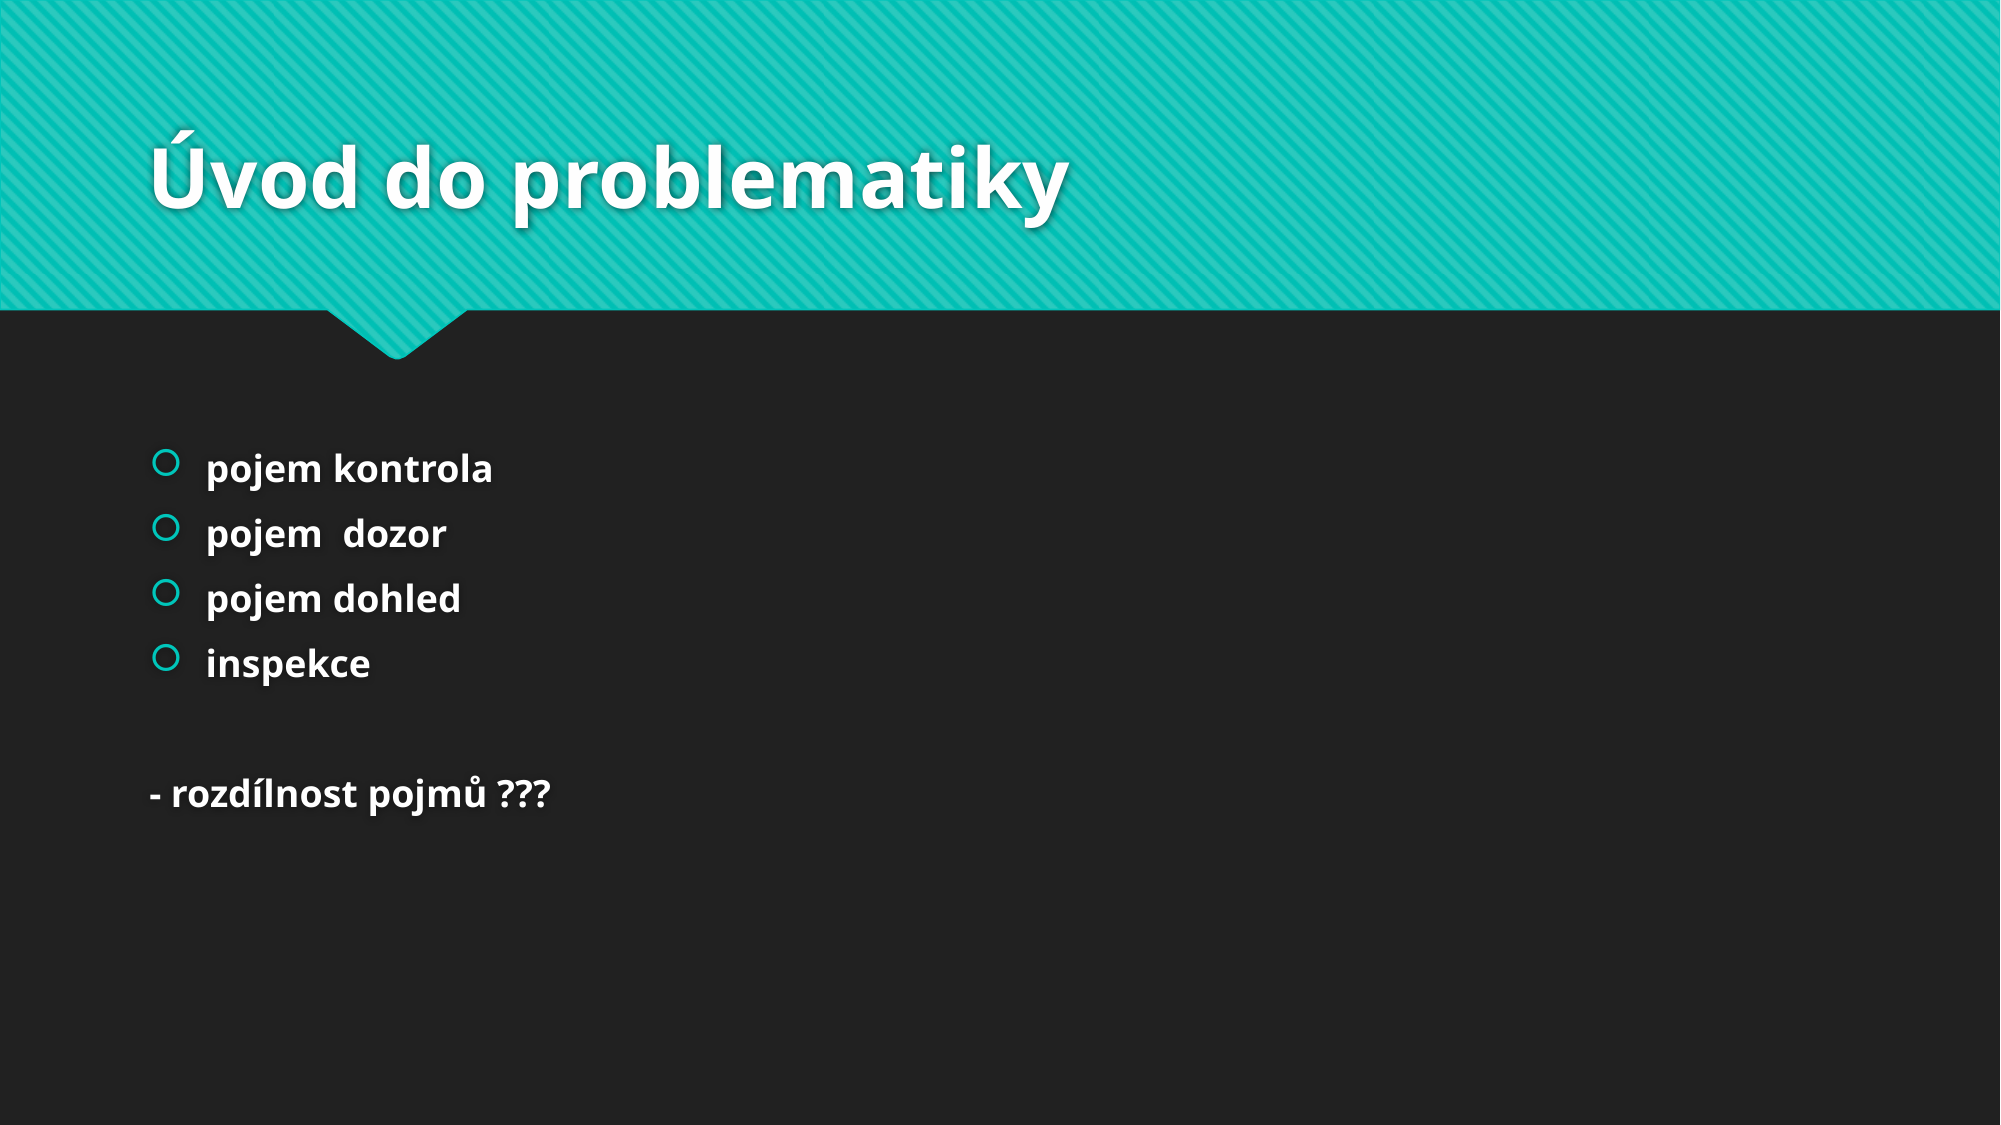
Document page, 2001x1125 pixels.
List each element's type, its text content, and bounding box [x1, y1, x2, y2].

list pojem kontrola pojem dozor pojem dohled inspekce - rozdílnost pojmů ??? [134, 364, 1866, 962]
title Úvod do problematiky [132, 73, 1868, 233]
